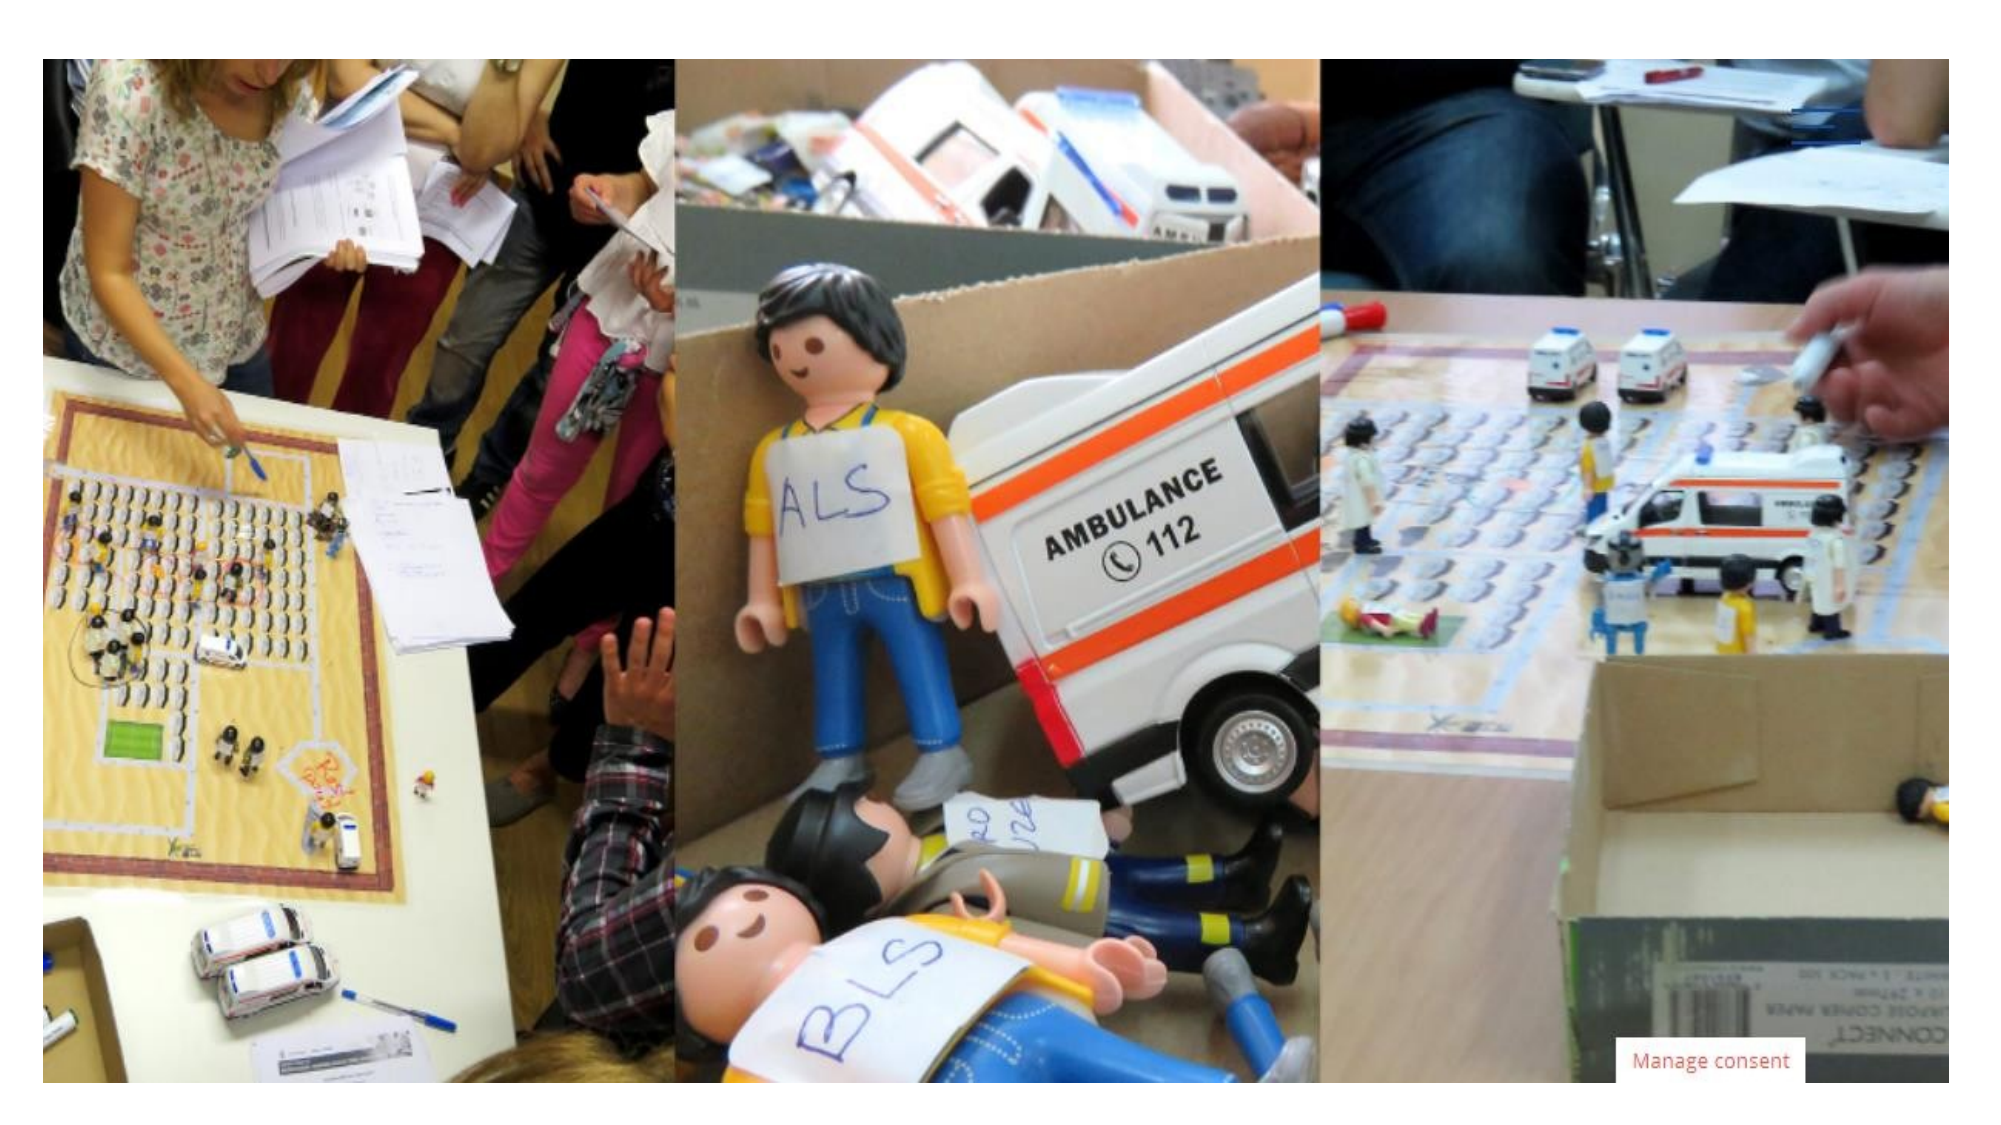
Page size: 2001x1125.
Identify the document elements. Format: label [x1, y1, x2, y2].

picture [43, 59, 1950, 1083]
